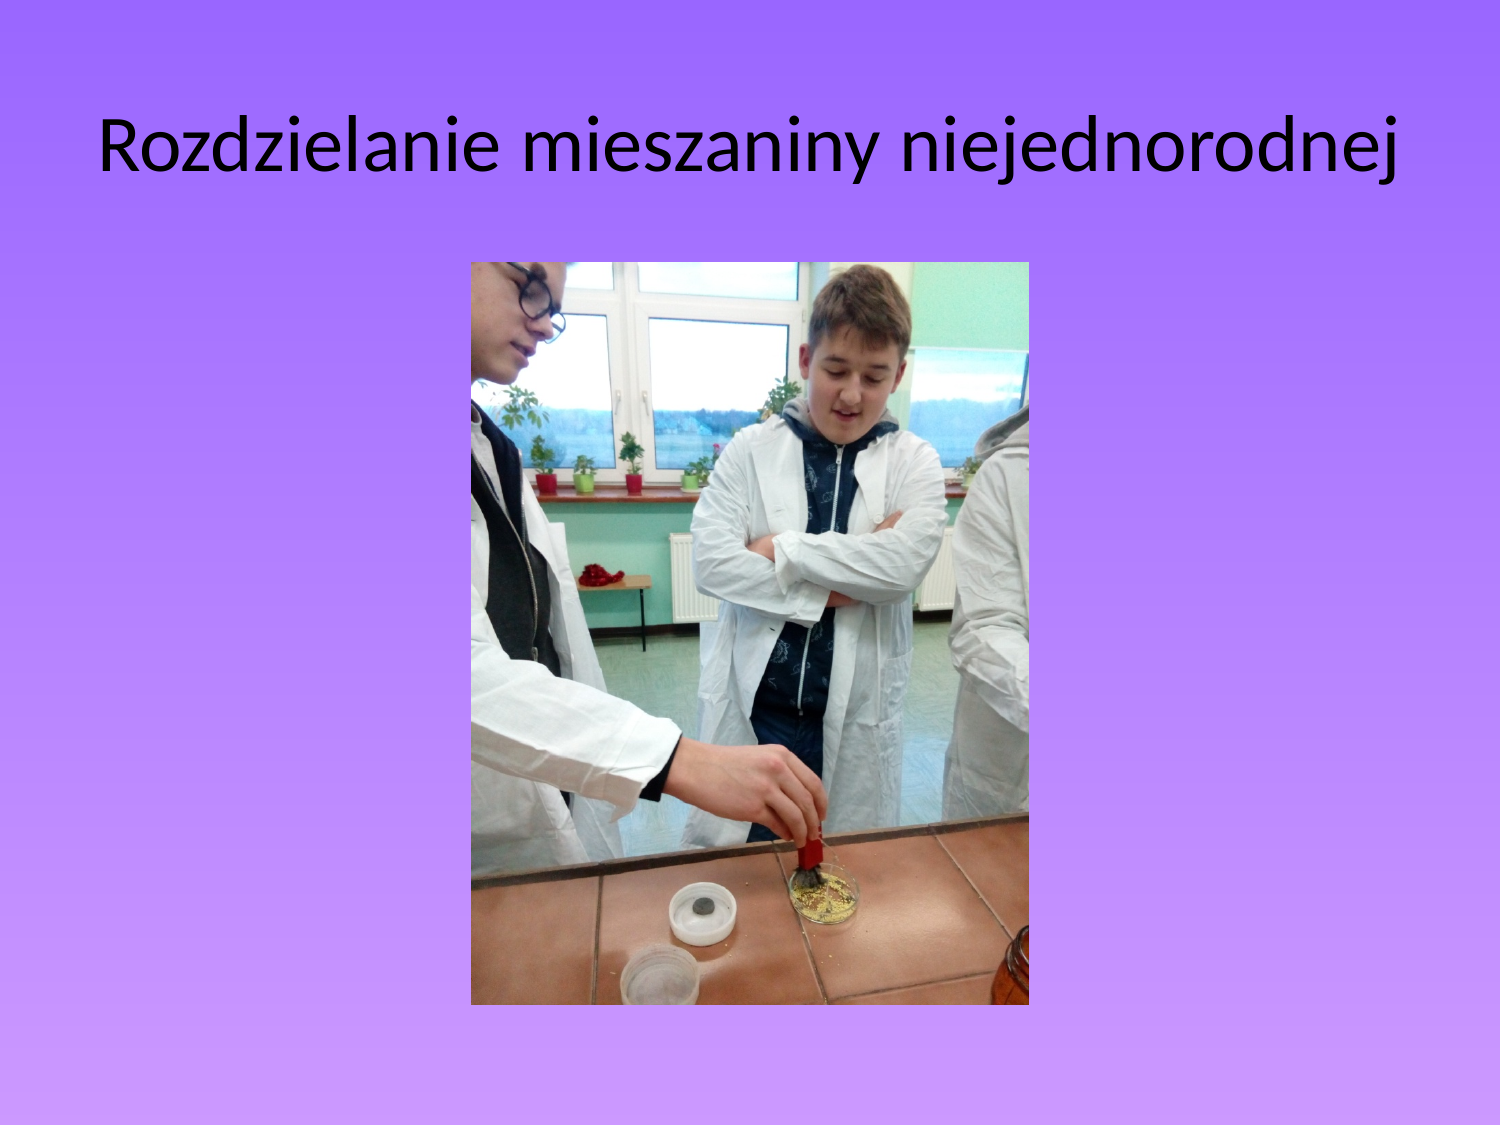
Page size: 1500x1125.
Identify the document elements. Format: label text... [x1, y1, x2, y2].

title Rozdzielanie mieszaniny niejednorodnej [75, 45, 1425, 233]
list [471, 262, 1029, 1006]
